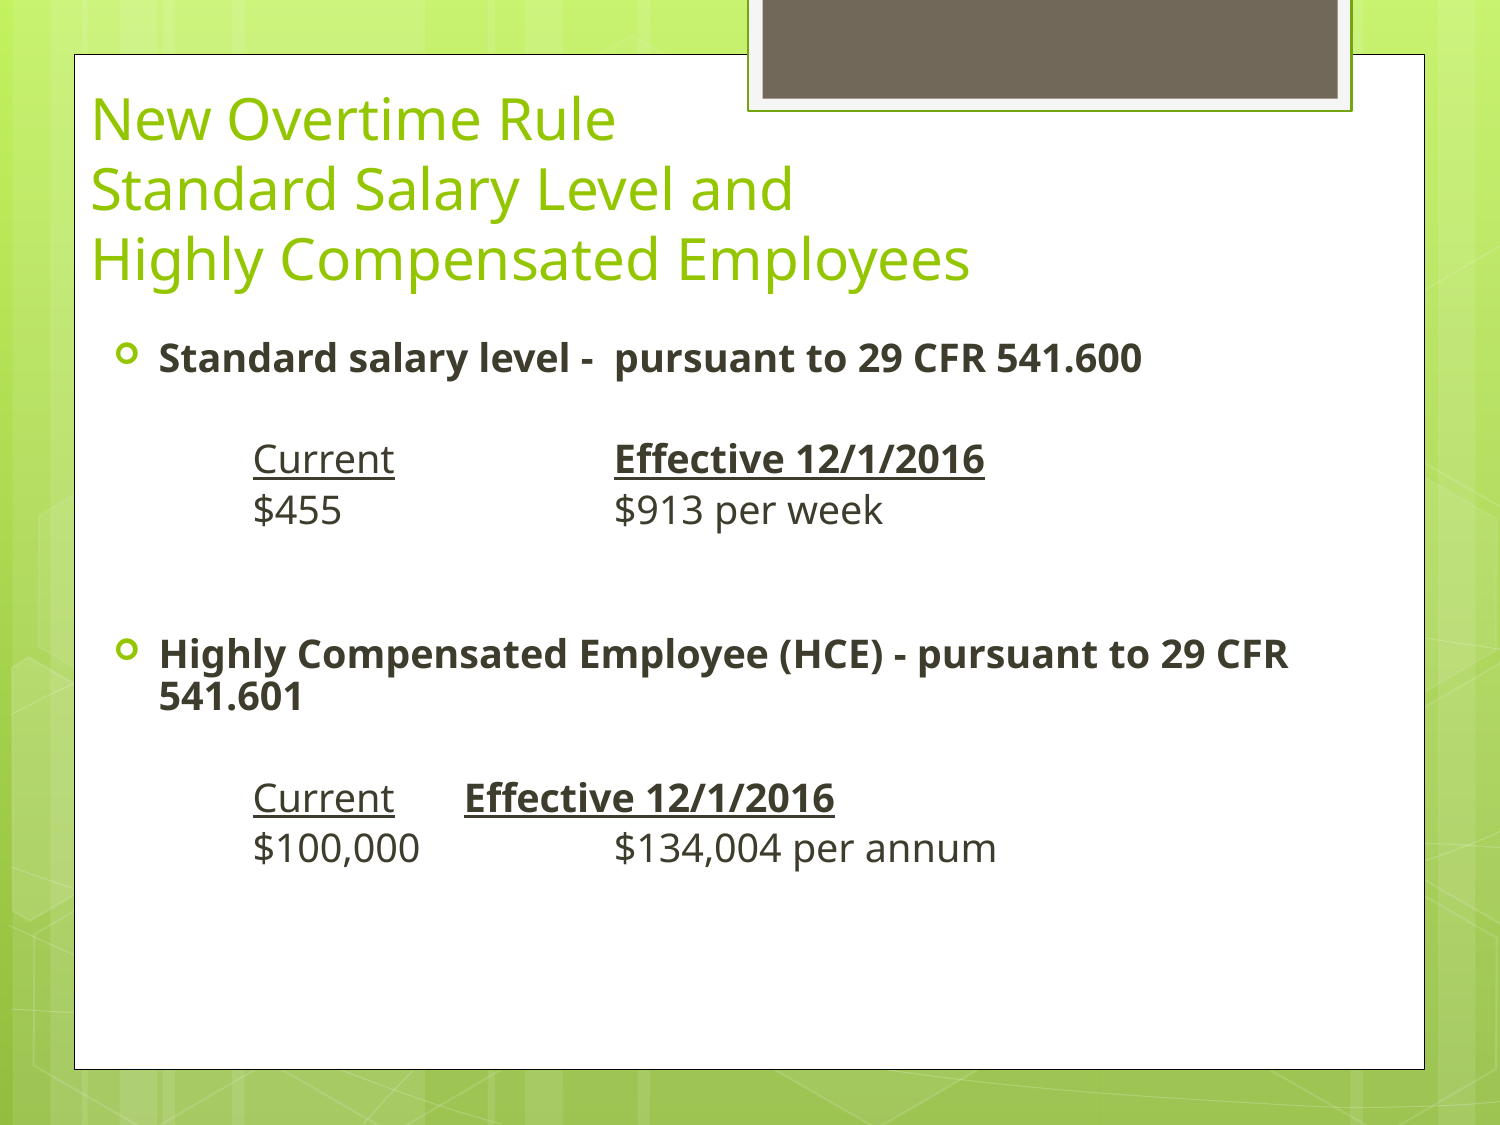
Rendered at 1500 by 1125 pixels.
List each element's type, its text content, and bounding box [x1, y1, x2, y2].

title New Overtime Rule Standard Salary Level and Highly Compensated Employees [75, 112, 1500, 300]
list Standard salary level - pursuant to 29 CFR 541.600 Current Effective 12/1/2016 $455 $913 per week Highly Compensated Employee (HCE) - pursuant to 29 CFR 541.601 Current Effective 12/1/2016 $100,000 $134,004 per annum [87, 224, 1413, 1005]
